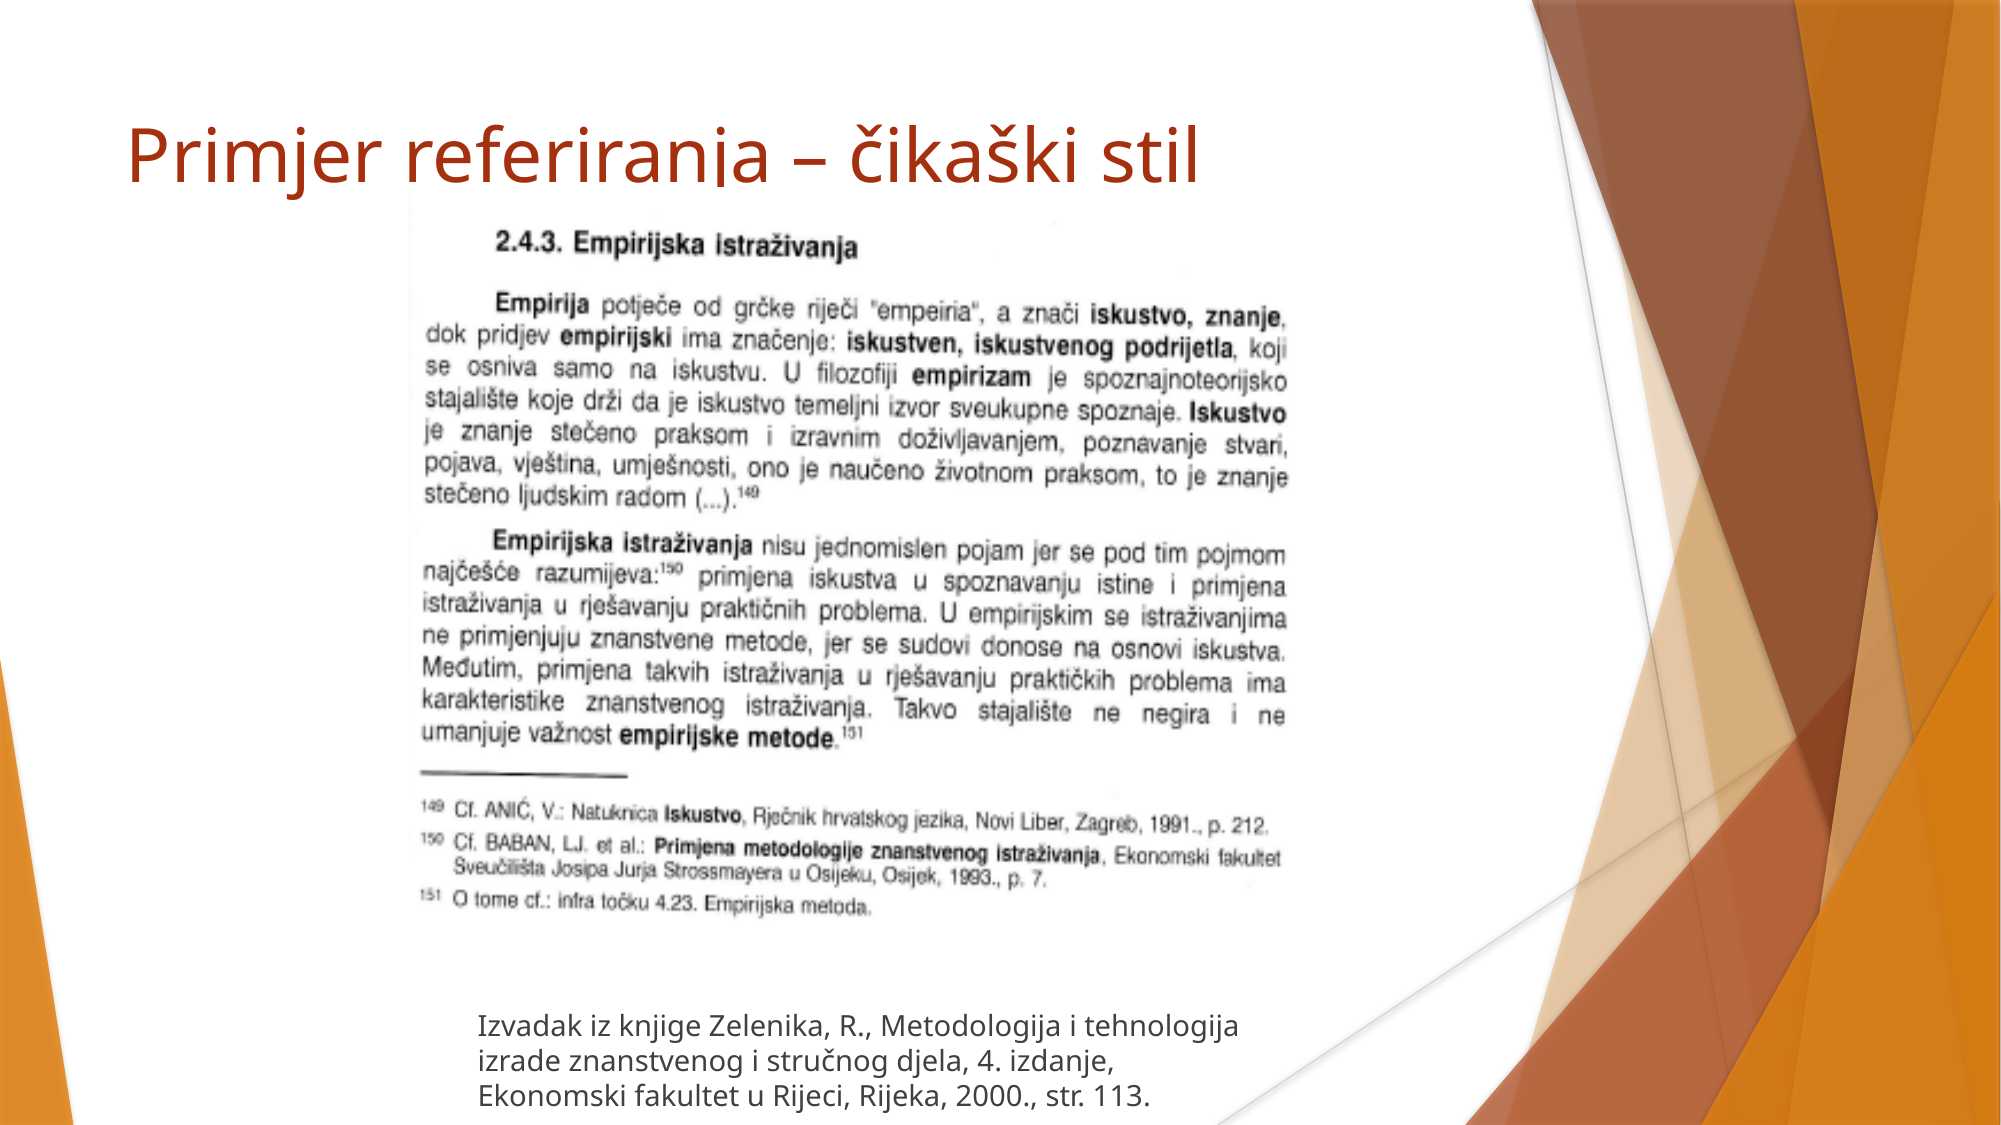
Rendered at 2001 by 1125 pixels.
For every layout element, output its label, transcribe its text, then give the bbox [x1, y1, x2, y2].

text_box Izvadak iz knjige Zelenika, R., Metodologija i tehnologija izrade znanstvenog i stručnog djela, 4. izdanje, Ekonomski fakultet u Rijeci, Rijeka, 2000., str. 113. [462, 999, 1268, 1125]
text_box Primjer referiranja – čikaški stil [111, 99, 1522, 317]
picture [408, 187, 1322, 938]
